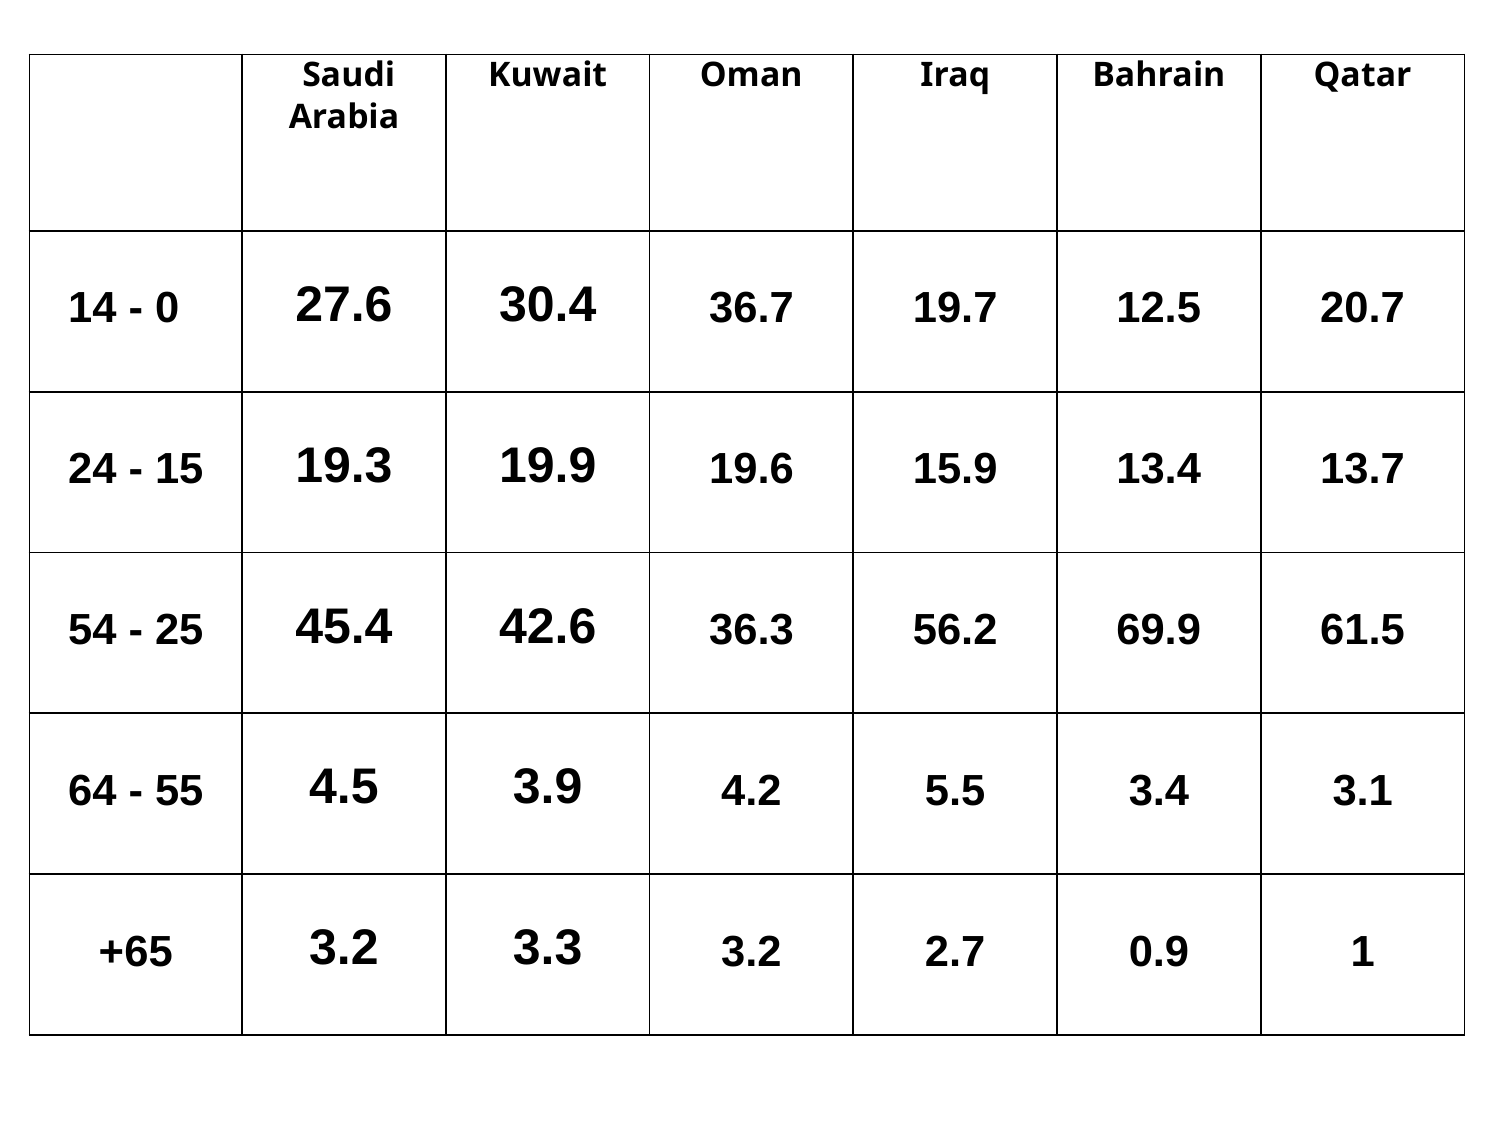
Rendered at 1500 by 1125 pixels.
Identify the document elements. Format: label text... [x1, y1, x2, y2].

table_cell 3.2 [650, 875, 852, 1034]
table_header Kuwait [447, 55, 649, 230]
table_cell 3.2 [243, 875, 445, 1034]
table_cell 4.2 [650, 714, 852, 873]
table_cell 42.6 [447, 553, 649, 712]
table_cell 20.7 [1262, 232, 1464, 391]
table_cell 55 - 64 [30, 714, 241, 873]
table_cell 15 - 24 [30, 393, 241, 552]
table_header Qatar [1262, 55, 1464, 230]
table_cell 19.3 [243, 393, 445, 552]
table_cell 61.5 [1262, 553, 1464, 712]
table_header Iraq [854, 55, 1056, 230]
table_cell 69.9 [1058, 553, 1260, 712]
table_cell 36.3 [650, 553, 852, 712]
table_header Oman [650, 55, 852, 230]
table_cell 3.1 [1262, 714, 1464, 873]
table_cell 5.5 [854, 714, 1056, 873]
table_cell 65+ [30, 875, 241, 1034]
table_cell 36.7 [650, 232, 852, 391]
table_cell 19.9 [447, 393, 649, 552]
table_cell 19.7 [854, 232, 1056, 391]
table_cell 4.5 [243, 714, 445, 873]
table_cell 27.6 [243, 232, 445, 391]
table_cell 56.2 [854, 553, 1056, 712]
table_cell 45.4 [243, 553, 445, 712]
table_cell 13.4 [1058, 393, 1260, 552]
table_cell 25 - 54 [30, 553, 241, 712]
table_cell 19.6 [650, 393, 852, 552]
table_cell 13.7 [1262, 393, 1464, 552]
table_cell 0.9 [1058, 875, 1260, 1034]
table_cell 3.4 [1058, 714, 1260, 873]
table_cell 15.9 [854, 393, 1056, 552]
table_cell 1 [1262, 875, 1464, 1034]
table_header Saudi Arabia [243, 55, 445, 230]
table_cell 12.5 [1058, 232, 1260, 391]
table_header Bahrain [1058, 55, 1260, 230]
table_cell 30.4 [447, 232, 649, 391]
table_cell 3.3 [447, 875, 649, 1034]
table_header [30, 55, 241, 230]
table_cell 2.7 [854, 875, 1056, 1034]
table_cell 3.9 [447, 714, 649, 873]
table_cell 0 - 14 [30, 232, 241, 391]
